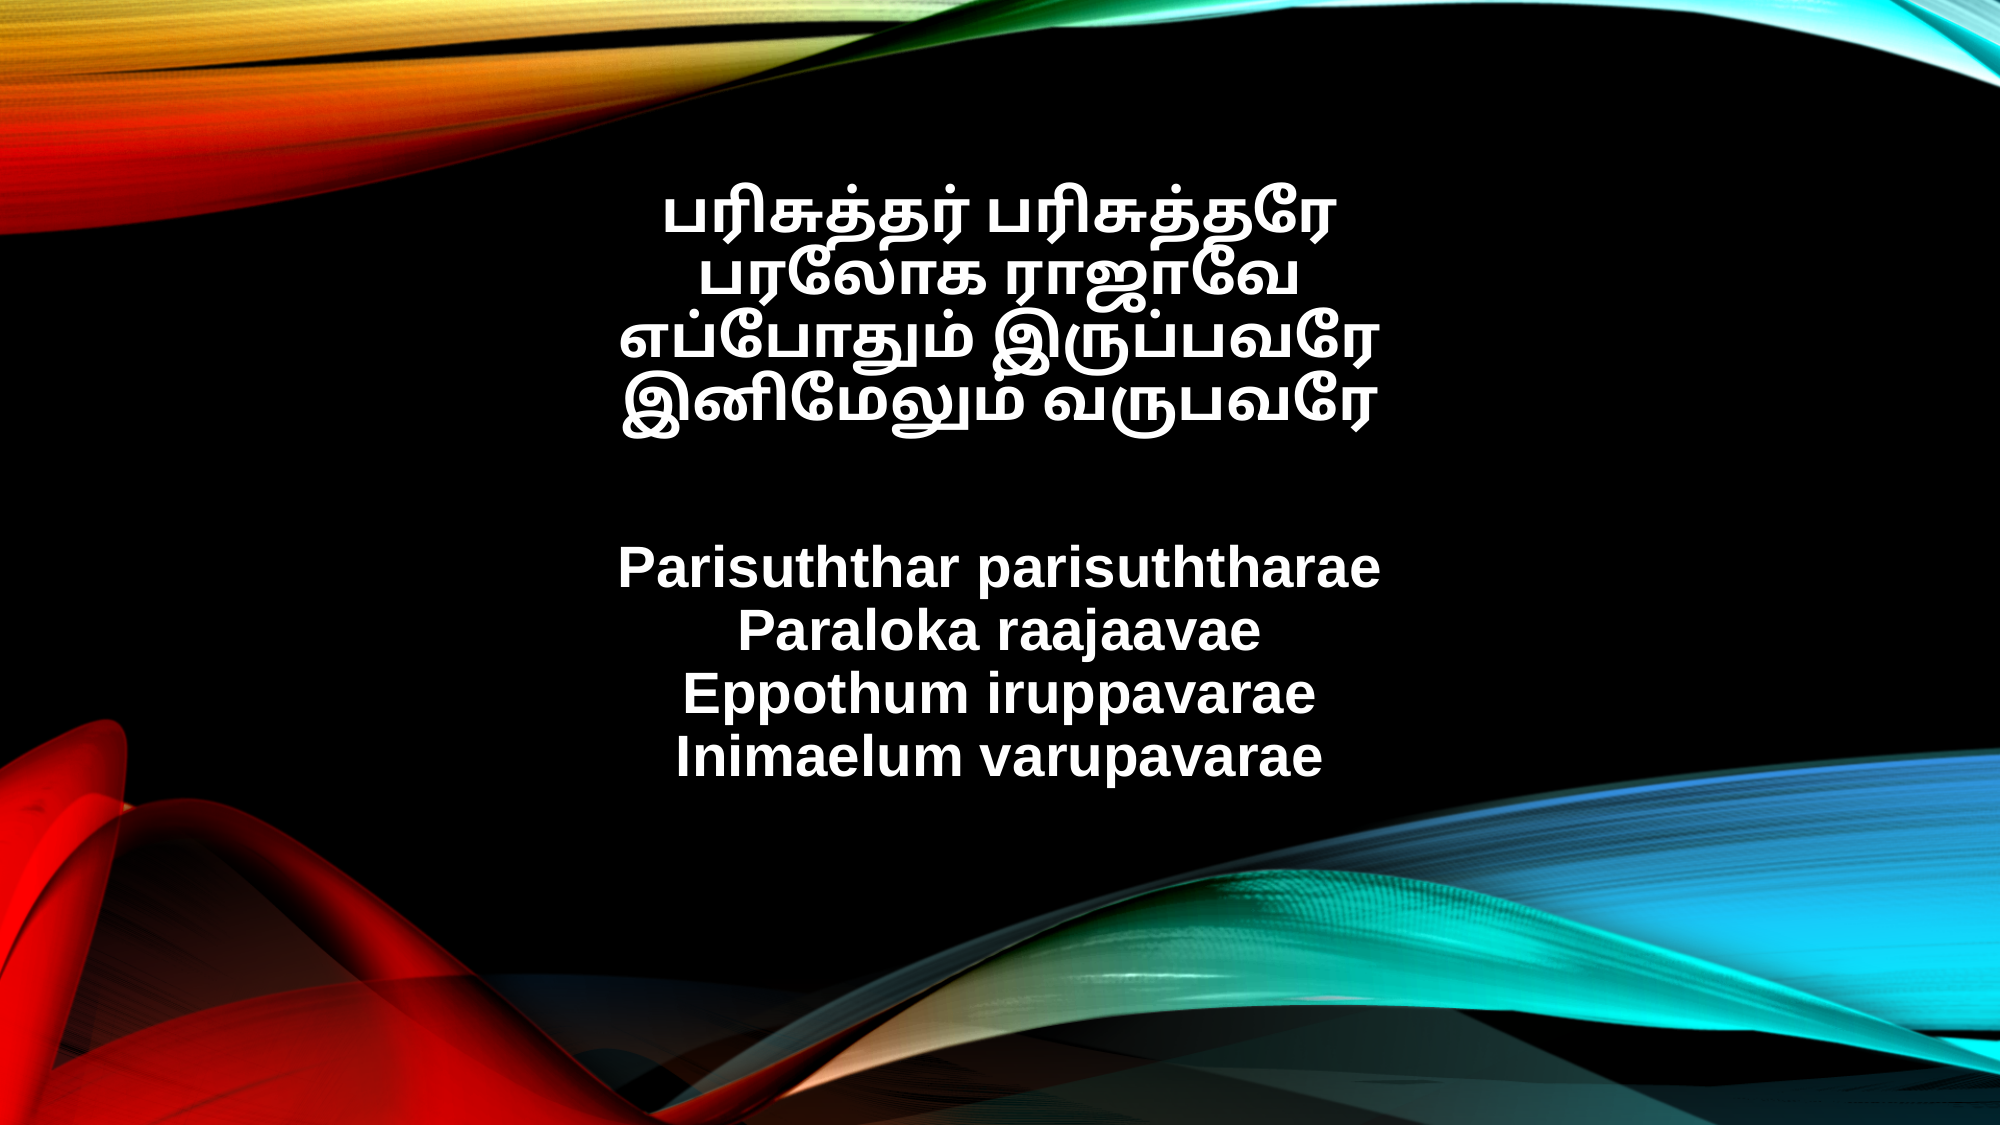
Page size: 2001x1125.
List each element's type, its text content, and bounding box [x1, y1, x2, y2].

subtitle பரிசுத்தர் பரிசுத்தரே பரலோக ராஜாவே எப்போதும் இருப்பவரே இனிமேலும் வருபவரே Parisuththar parisuththarae Paraloka raajaavae Eppothum iruppavarae Inimaelum varupavarae [0, 0, 2000, 1125]
